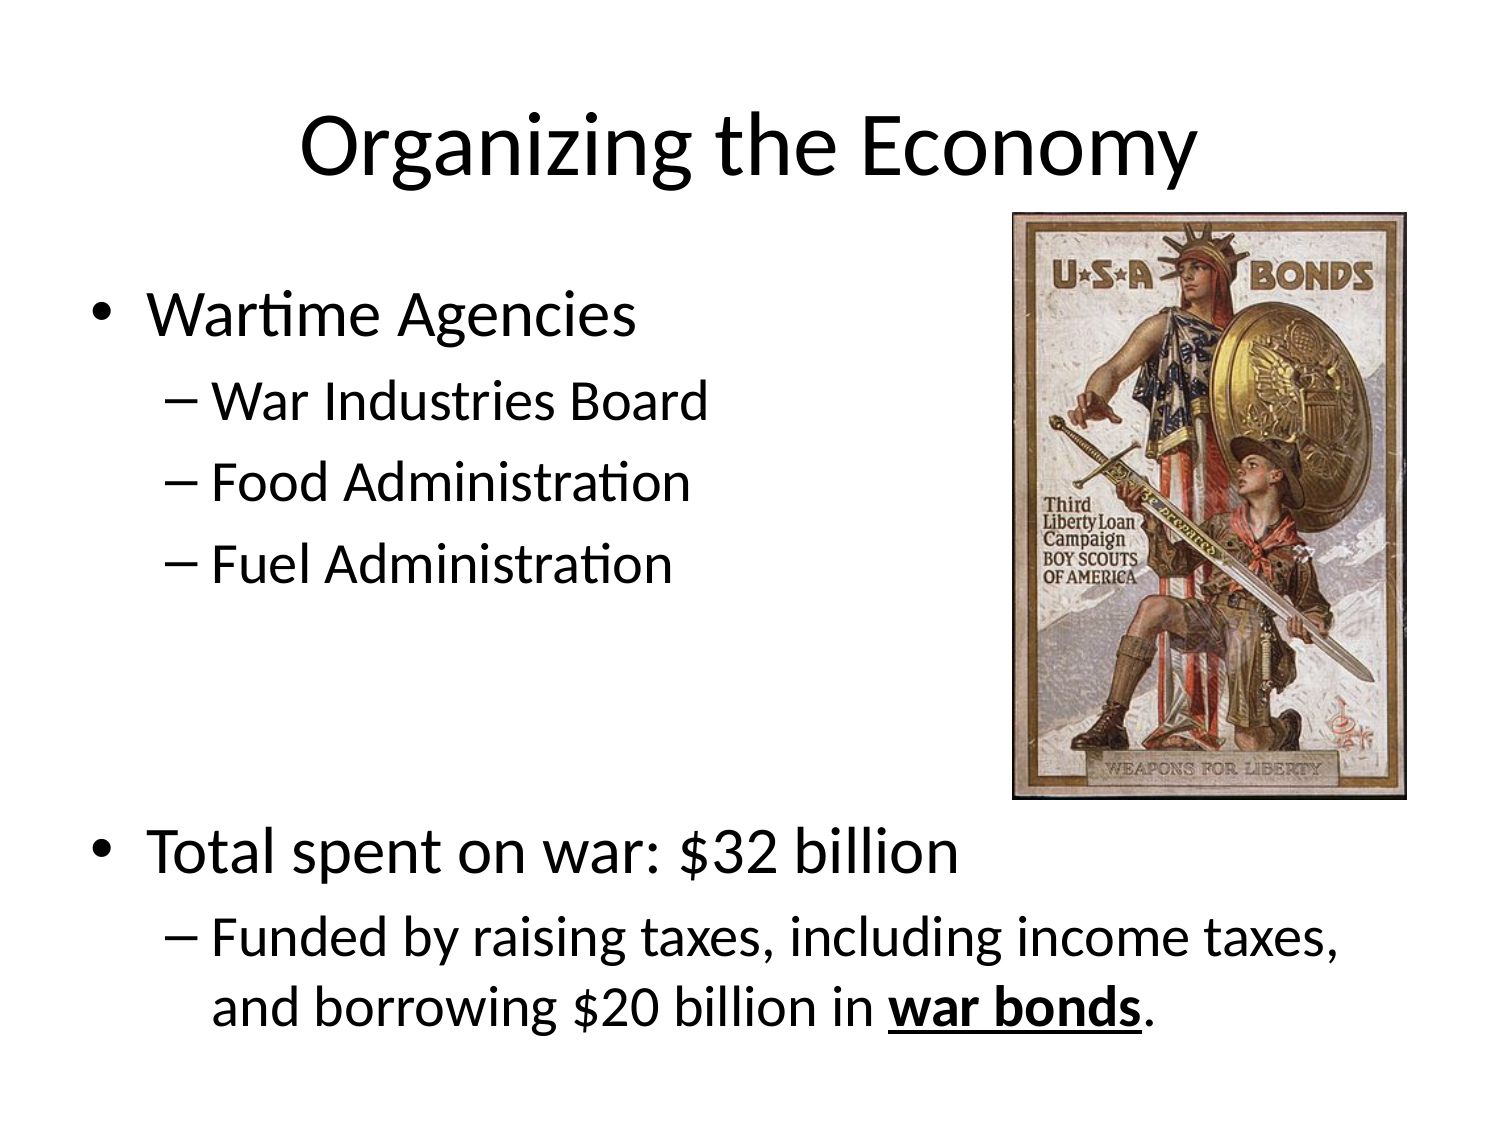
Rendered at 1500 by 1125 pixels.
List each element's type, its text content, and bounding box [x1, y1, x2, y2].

list Wartime Agencies War Industries Board Food Administration Fuel Administration Total spent on war: $32 billion Funded by raising taxes, including income taxes, and borrowing $20 billion in war bonds. [75, 262, 1425, 1088]
picture [1012, 212, 1407, 801]
title Organizing the Economy [75, 45, 1425, 233]
